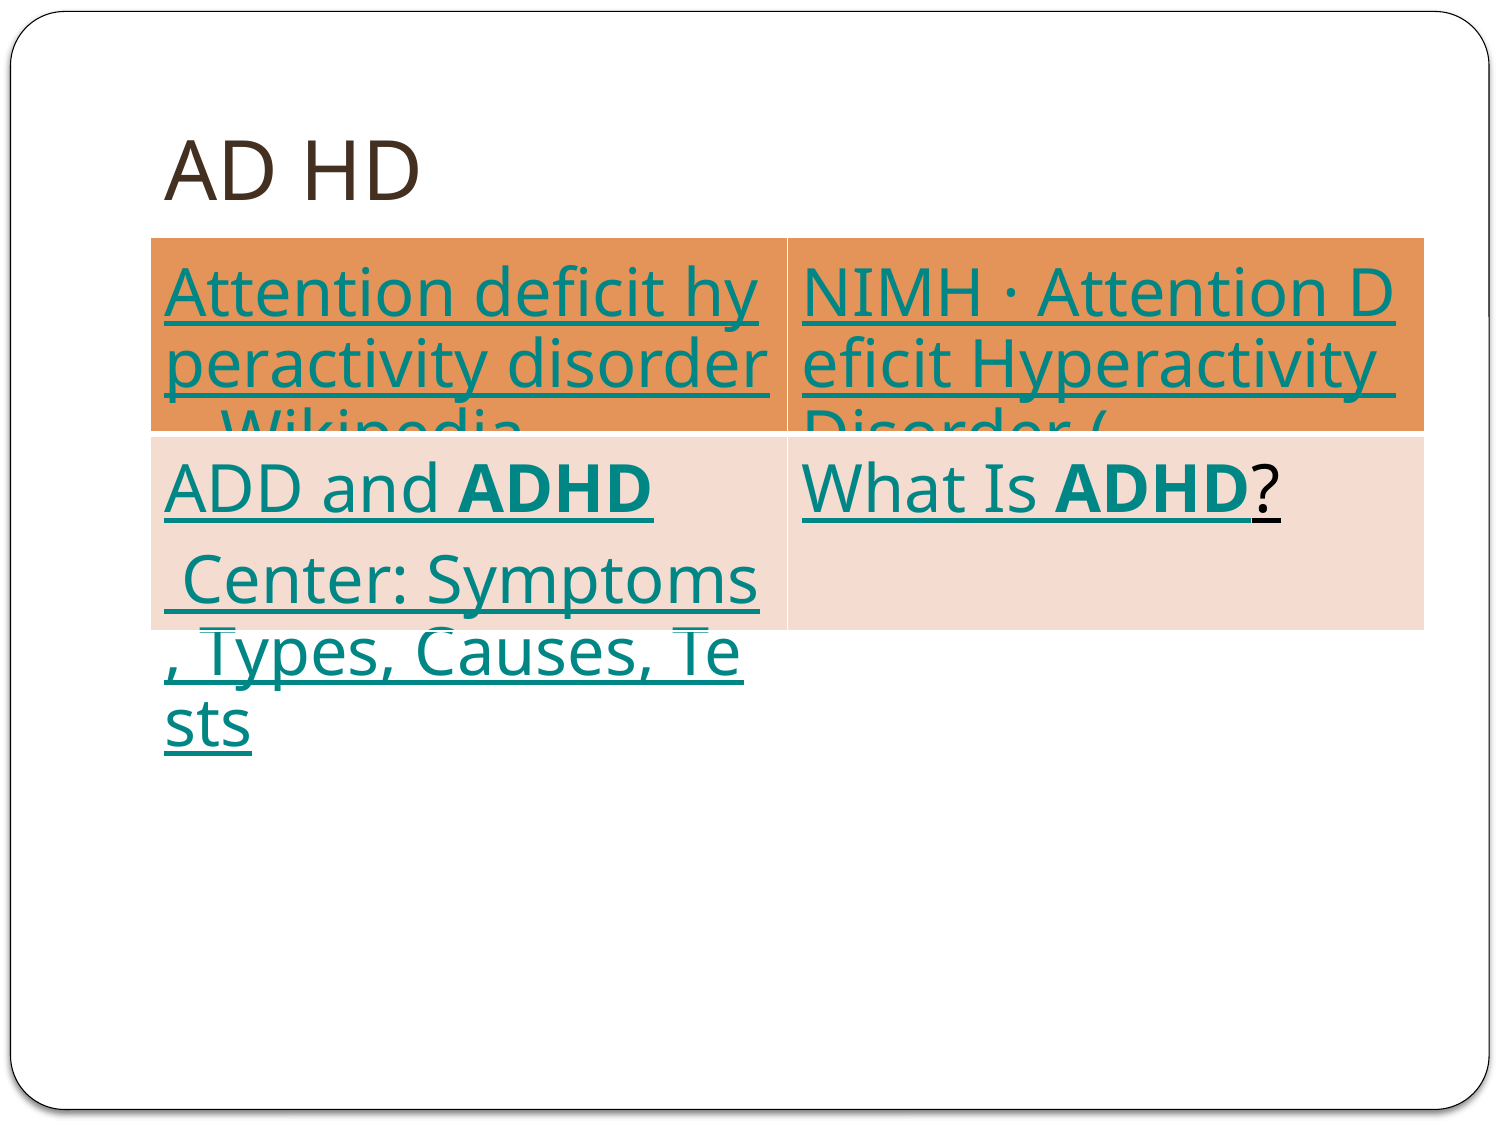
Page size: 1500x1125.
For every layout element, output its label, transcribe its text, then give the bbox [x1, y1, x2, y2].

table_header NIMH · Attention Deficit Hyperactivity Disorder (ADHD) [788, 238, 1424, 431]
title AD HD [150, 45, 1425, 233]
table_cell ADD and ADHD Center: Symptoms, Types, Causes, Tests [151, 437, 787, 630]
table_header Attention deficit hyperactivity disorder - Wikipedia [151, 238, 787, 431]
table_cell What Is ADHD? [788, 437, 1424, 630]
